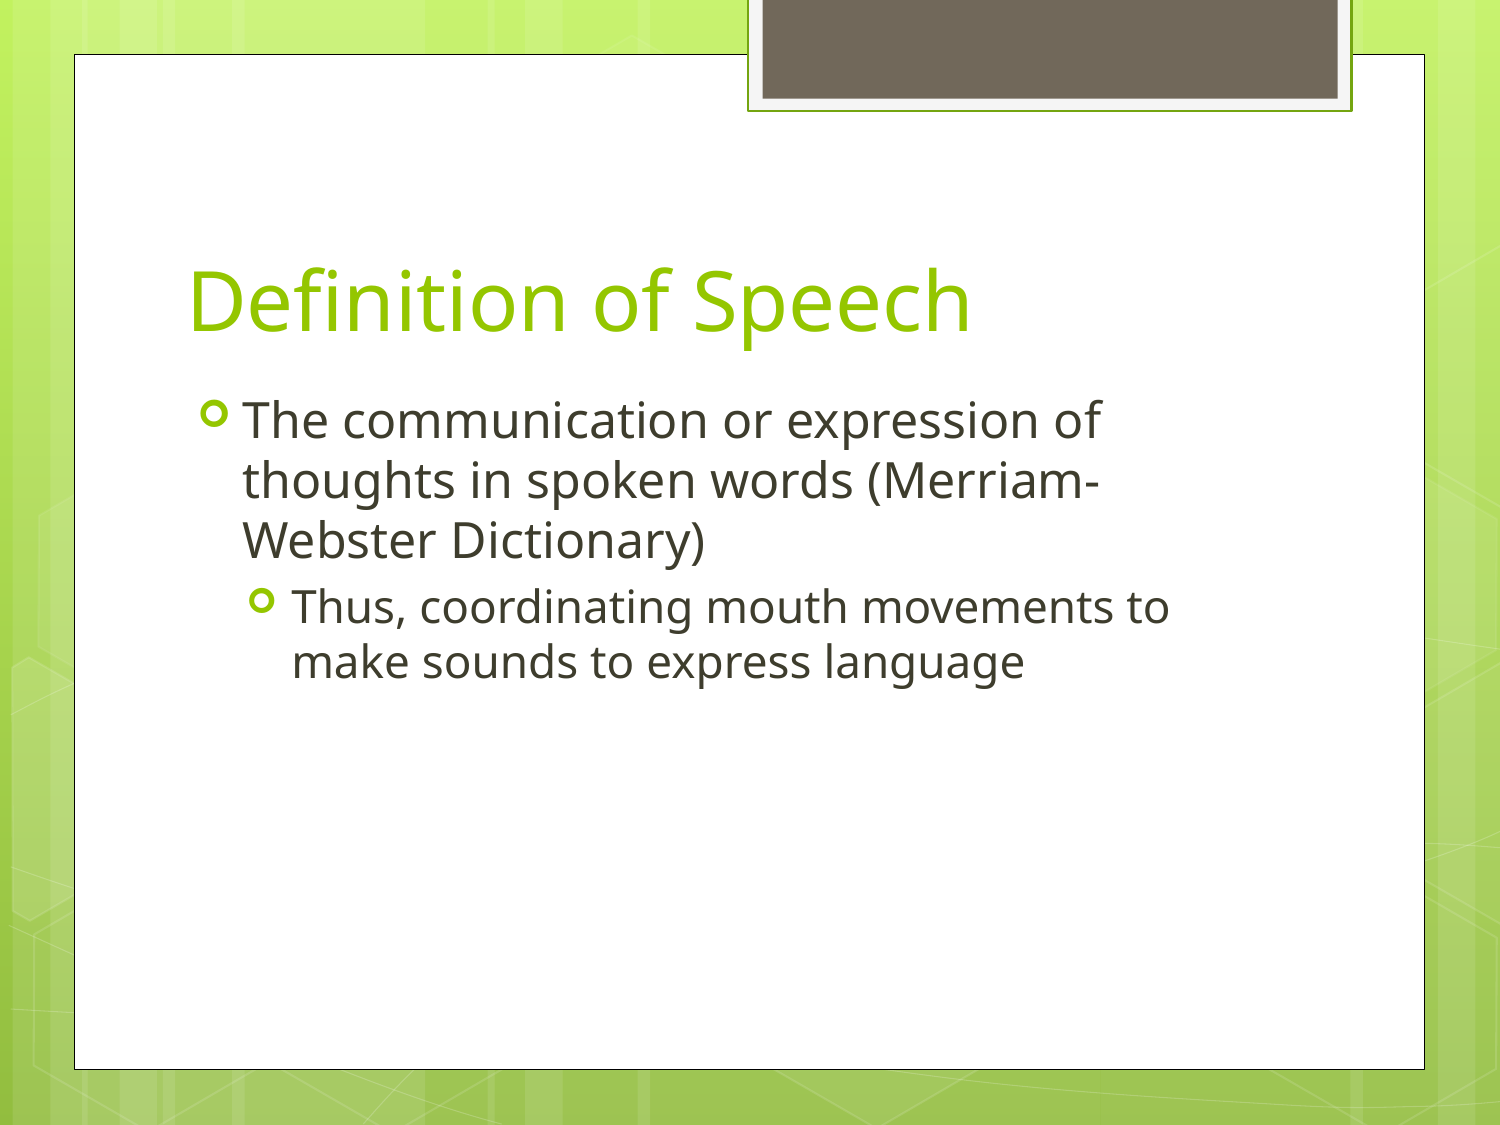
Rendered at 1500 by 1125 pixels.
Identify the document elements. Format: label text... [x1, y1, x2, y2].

title Definition of Speech [171, 168, 1324, 357]
list The communication or expression of thoughts in spoken words (Merriam-Webster Dictionary) Thus, coordinating mouth movements to make sounds to express language [171, 381, 1283, 957]
